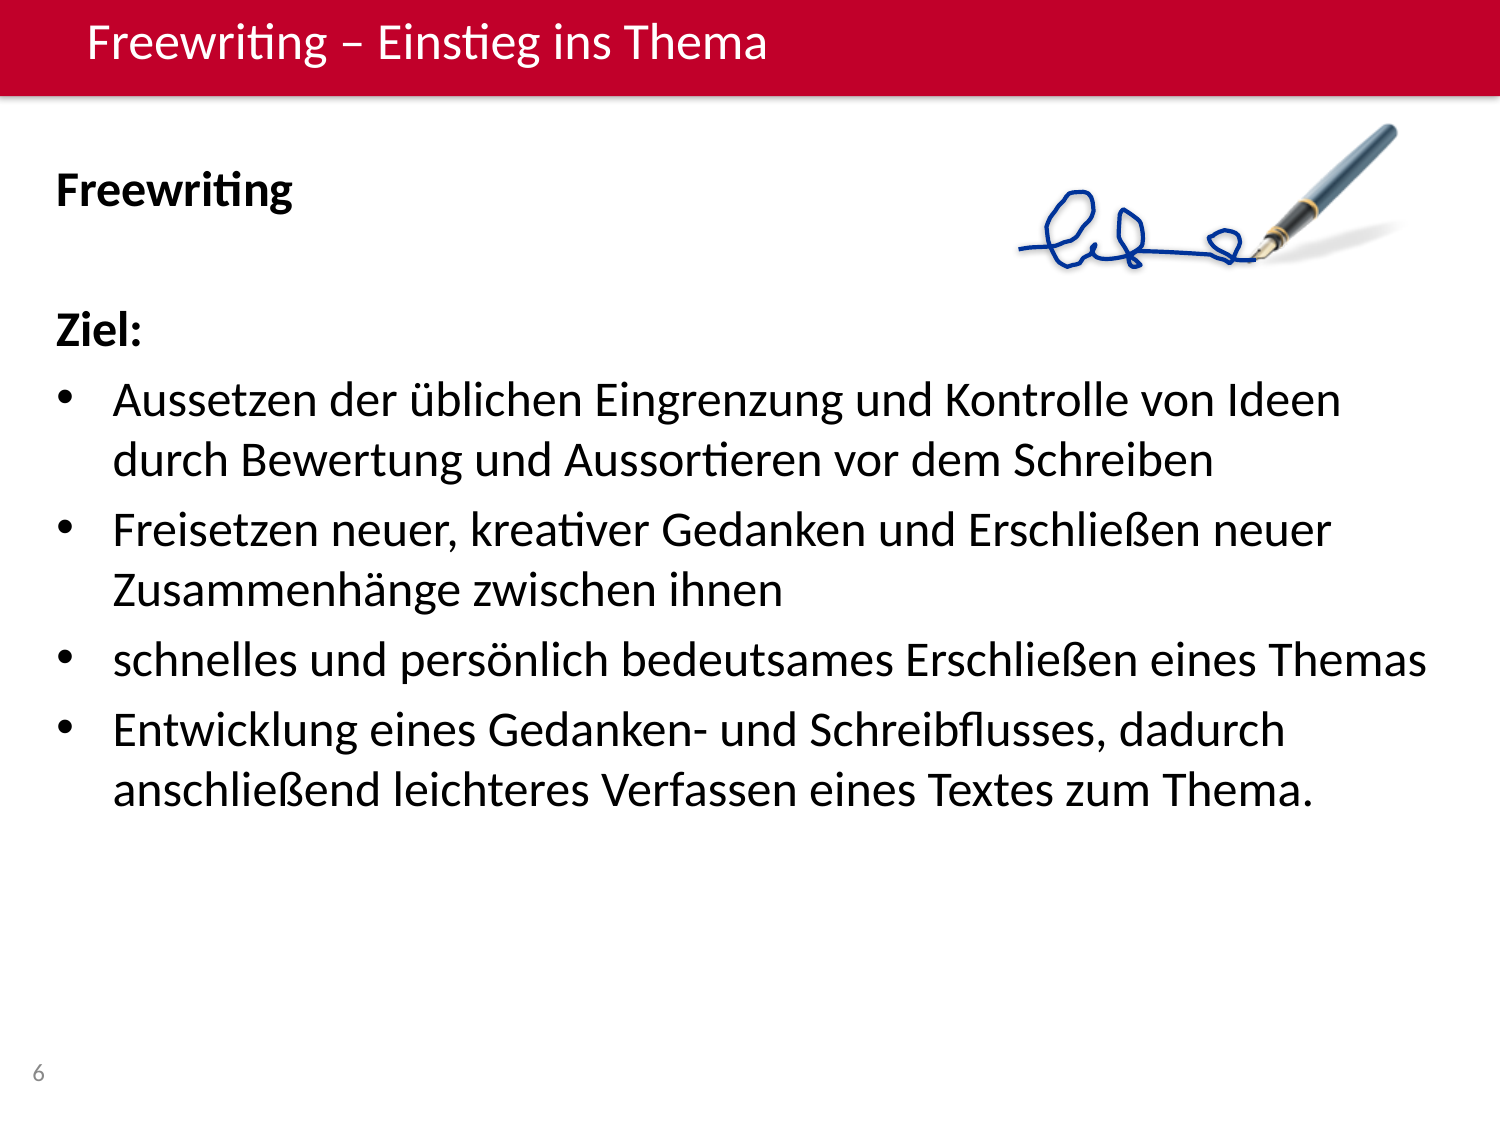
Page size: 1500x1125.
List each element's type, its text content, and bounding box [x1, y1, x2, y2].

title Freewriting – Einstieg ins Thema [71, 7, 1348, 71]
text_box Freewriting Ziel: Aussetzen der üblichen Eingrenzung und Kontrolle von Ideen durch Bewertung und Aussortieren vor dem Schreiben Freisetzen neuer, kreativer Gedanken und Erschließen neuer Zusammenhänge zwischen ihnen schnelles und persönlich bedeutsames Erschließen eines Themas Entwicklung eines Gedanken- und Schreibflusses, dadurch anschließend leichteres Verfassen eines Textes zum Thema. [41, 148, 1471, 1101]
text_box 6 [17, 1042, 41, 1101]
text_box [1018, 189, 1217, 269]
picture [1222, 89, 1437, 304]
